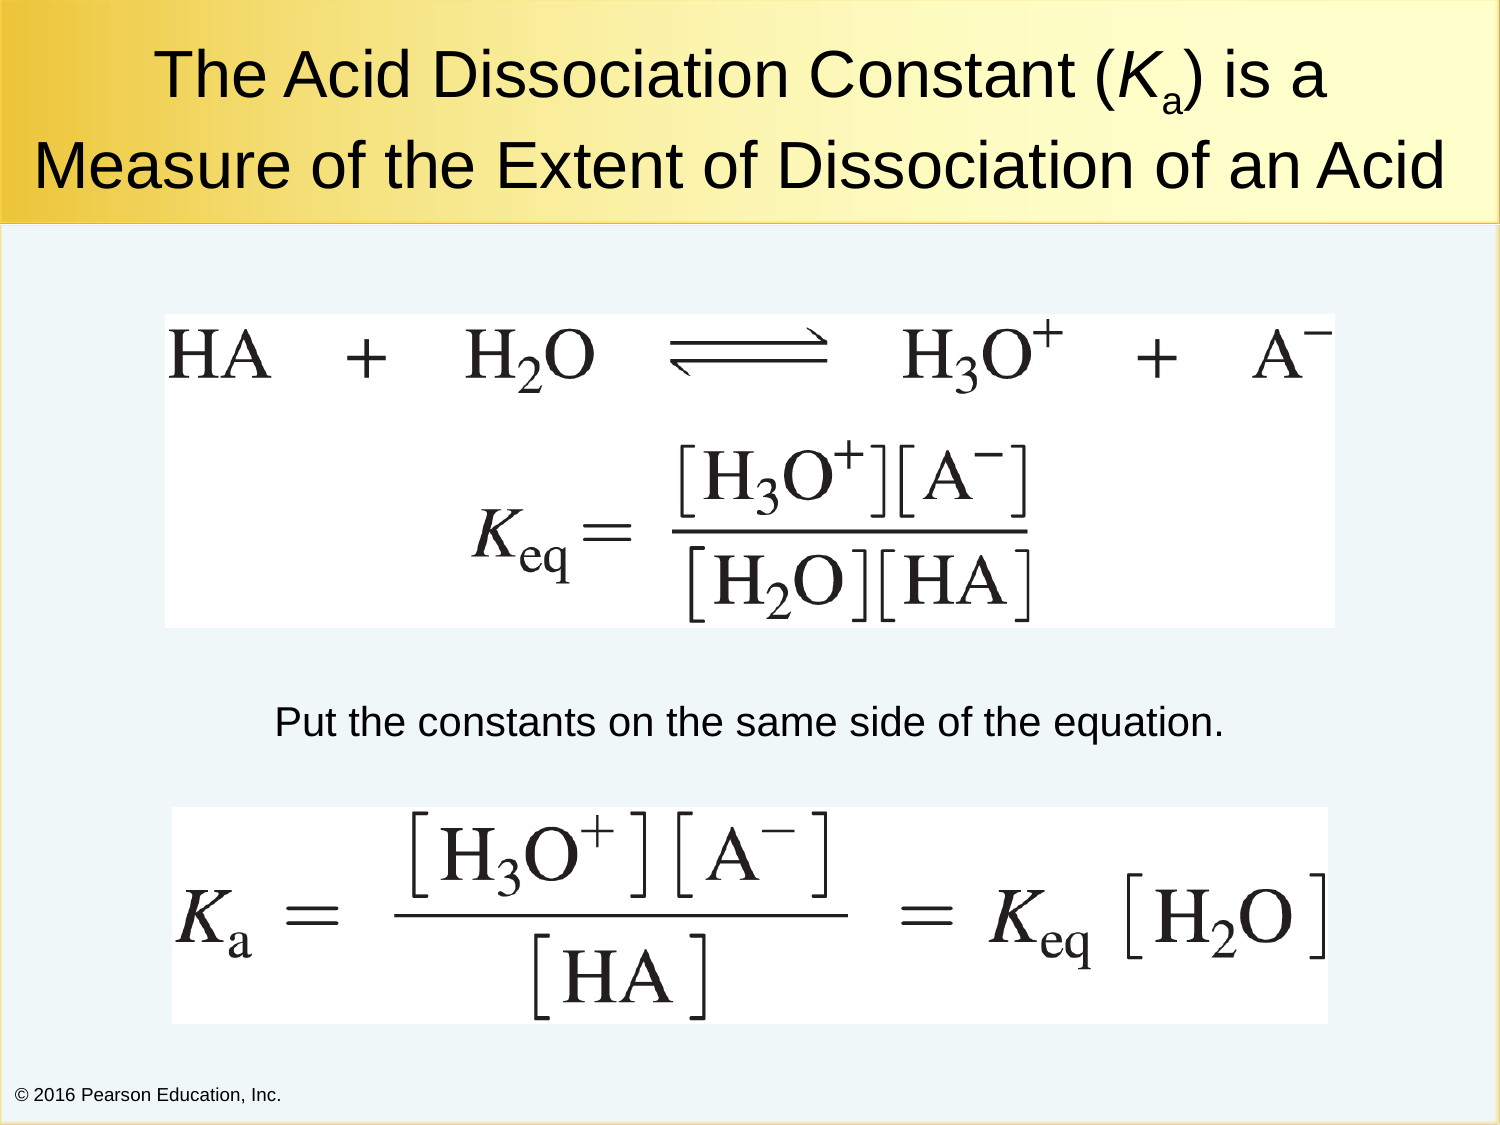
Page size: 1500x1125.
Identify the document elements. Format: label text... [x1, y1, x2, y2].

text_box Put the constants on the same side of the equation. [259, 687, 1241, 753]
picture [164, 314, 1336, 629]
picture [171, 807, 1329, 1024]
text_box The Acid Dissociation Constant (Ka) is a Measure of the Extent of Dissociation of an Acid [0, 23, 1500, 210]
